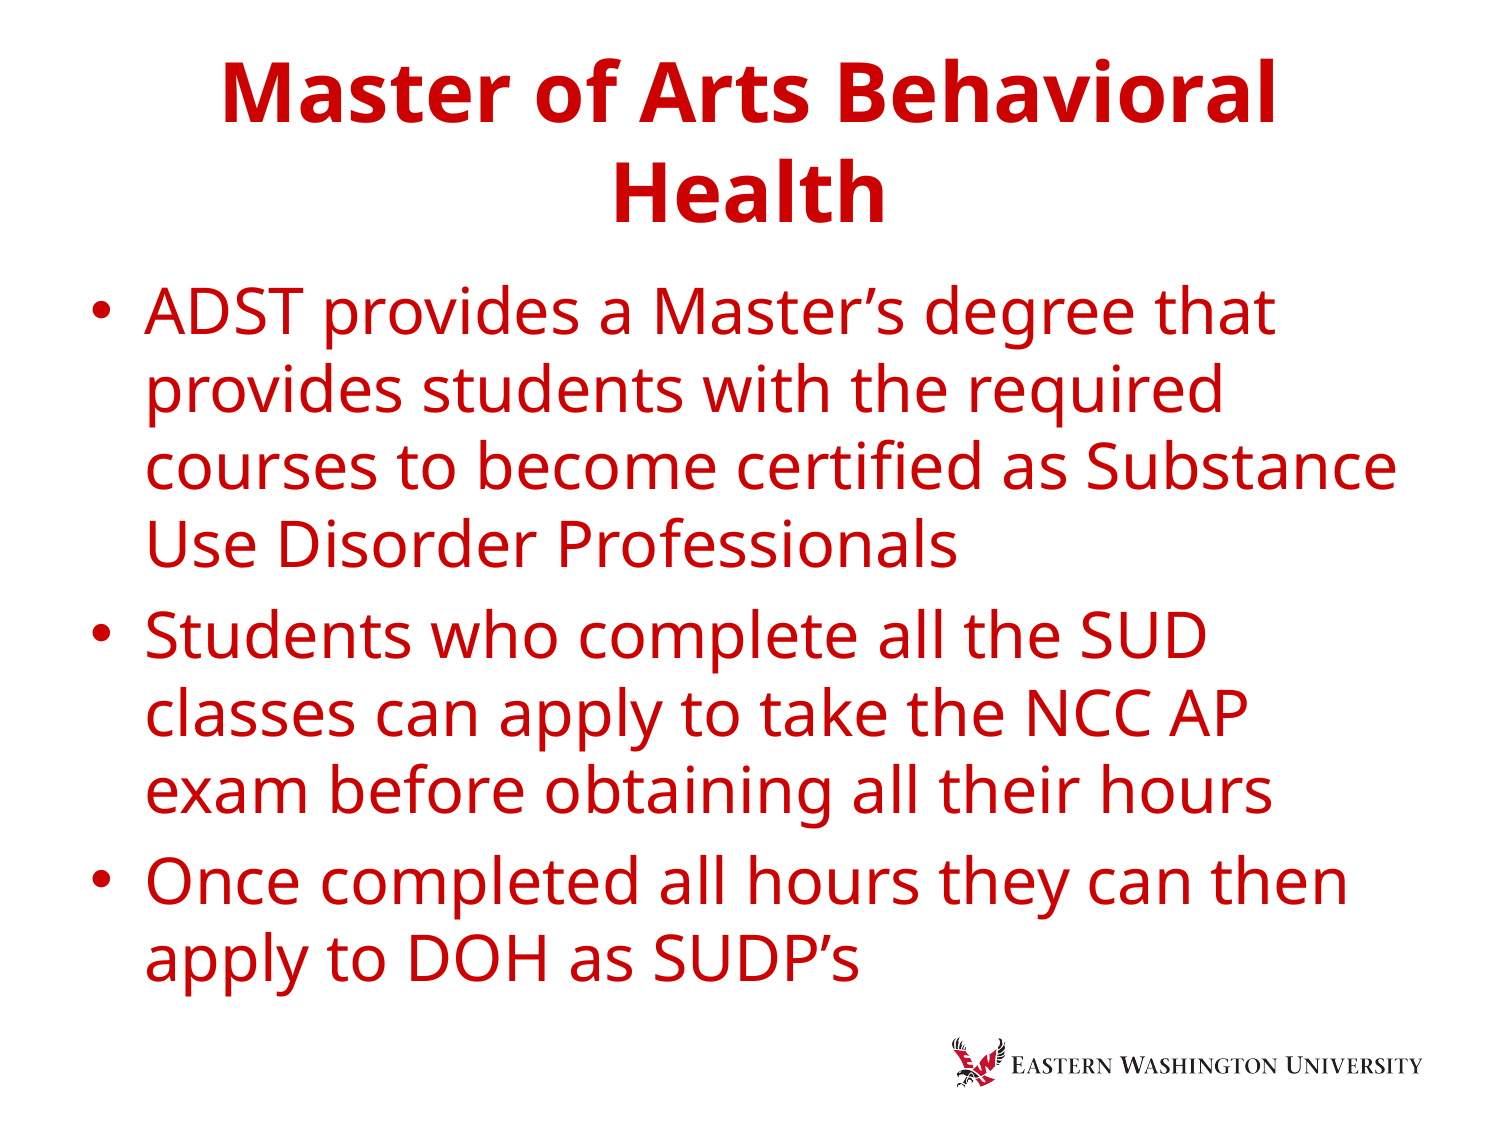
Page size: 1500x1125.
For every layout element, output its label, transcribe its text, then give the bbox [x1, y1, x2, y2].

title Master of Arts Behavioral Health [75, 45, 1425, 233]
picture [950, 1034, 1425, 1090]
list ADST provides a Master’s degree that provides students with the required courses to become certified as Substance Use Disorder Professionals Students who complete all the SUD classes can apply to take the NCC AP exam before obtaining all their hours Once completed all hours they can then apply to DOH as SUDP’s [75, 262, 1425, 1005]
